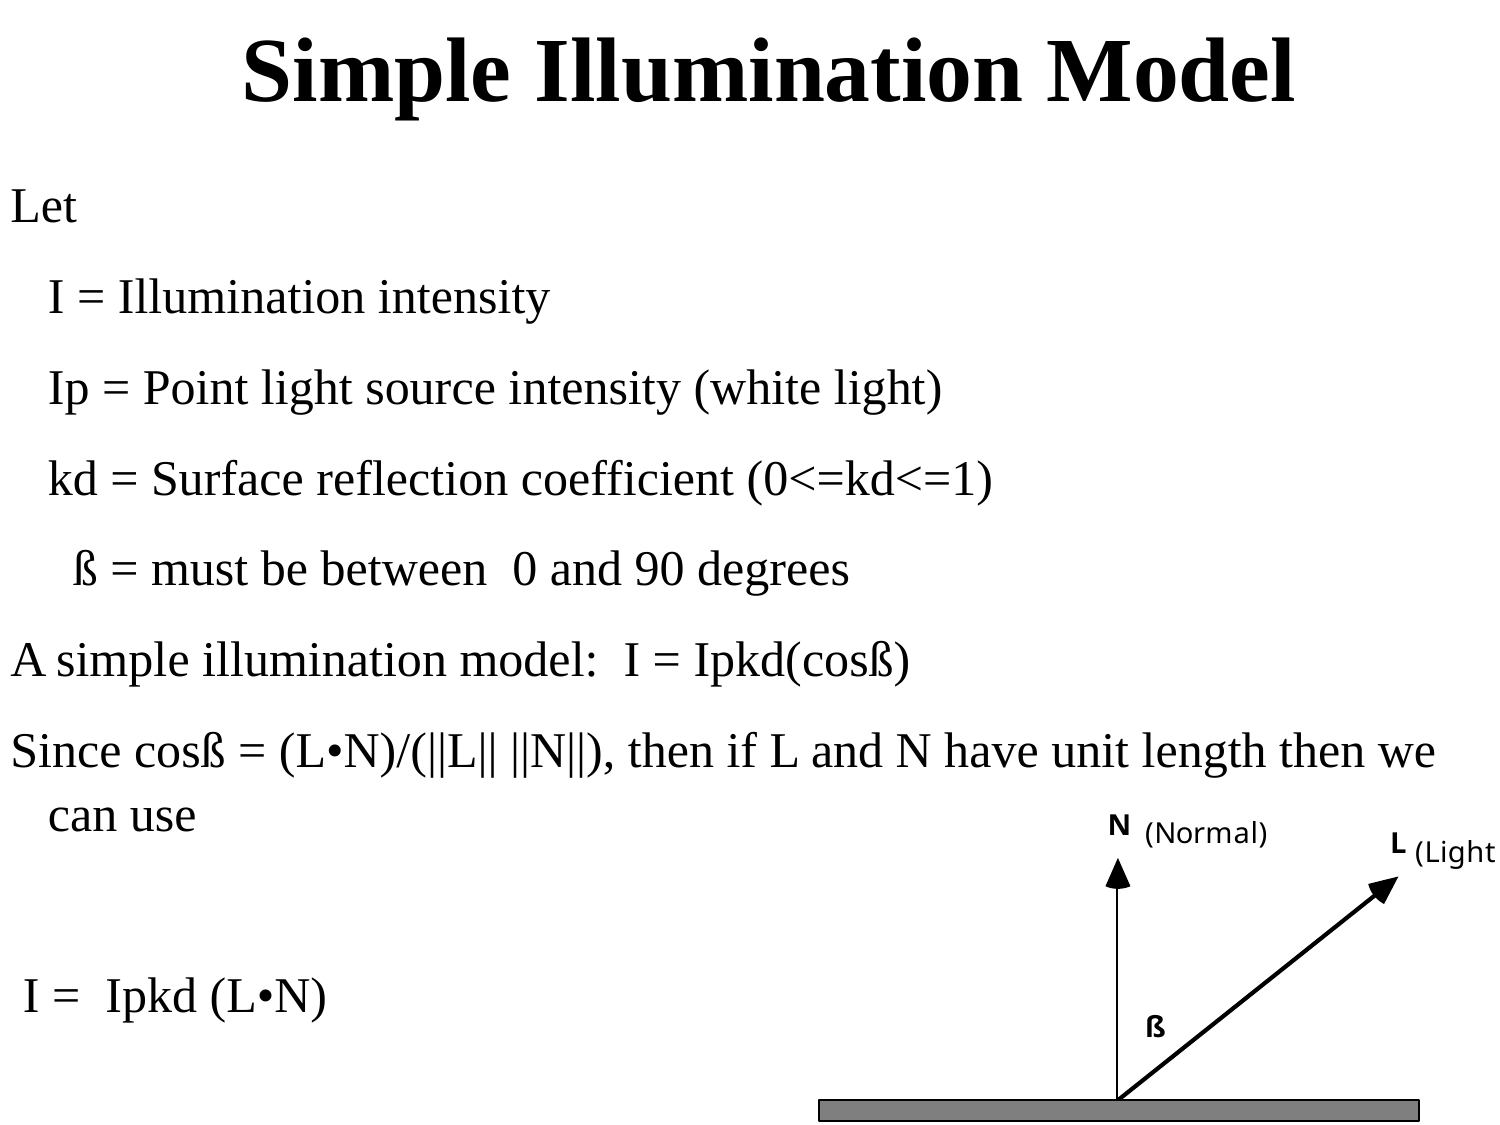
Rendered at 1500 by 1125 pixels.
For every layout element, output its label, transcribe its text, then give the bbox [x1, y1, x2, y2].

picture [812, 797, 1500, 1125]
list Let I = Illumination intensity Ip = Point light source intensity (white light) kd = Surface reflection coefficient (0<=kd<=1) ß = must be between 0 and 90 degrees A simple illumination model: I = Ipkd(cosß) Since cosß = (L•N)/(||L|| ||N||), then if L and N have unit length then we can use I = Ipkd (L•N) [0, 164, 1500, 1028]
title Simple Illumination Model [200, 0, 1340, 130]
